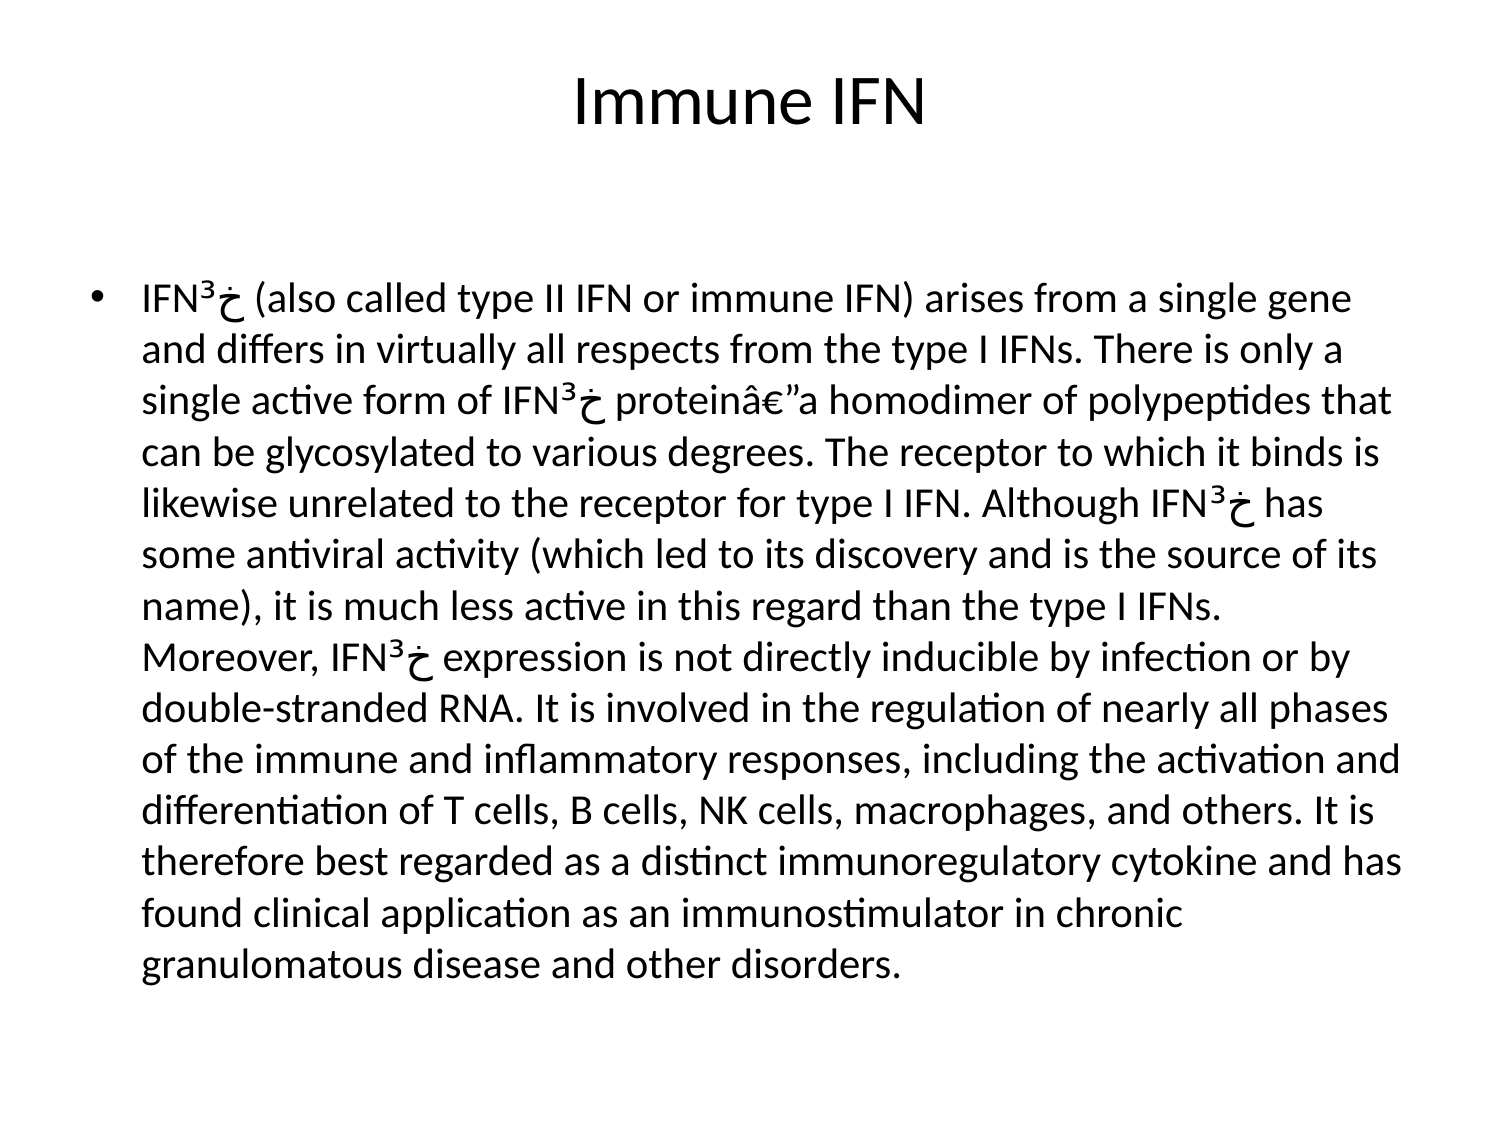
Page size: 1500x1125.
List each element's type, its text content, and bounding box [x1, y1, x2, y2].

list IFNخ³ (also called type II IFN or immune IFN) arises from a single gene and differs in virtually all respects from the type I IFNs. There is only a single active form of IFNخ³ proteinâ€”a homodimer of polypeptides that can be glycosylated to various degrees. The receptor to which it binds is likewise unrelated to the receptor for type I IFN. Although IFNخ³ has some antiviral activity (which led to its discovery and is the source of its name), it is much less active in this regard than the type I IFNs. Moreover, IFNخ³ expression is not directly inducible by infection or by double-stranded RNA. It is involved in the regulation of nearly all phases of the immune and inflammatory responses, including the activation and differentiation of T cells, B cells, NK cells, macrophages, and others. It is therefore best regarded as a distinct immunoregulatory cytokine and has found clinical application as an immunostimulator in chronic granulomatous disease and other disorders. [75, 262, 1425, 1005]
title Immune IFN [75, 45, 1425, 233]
